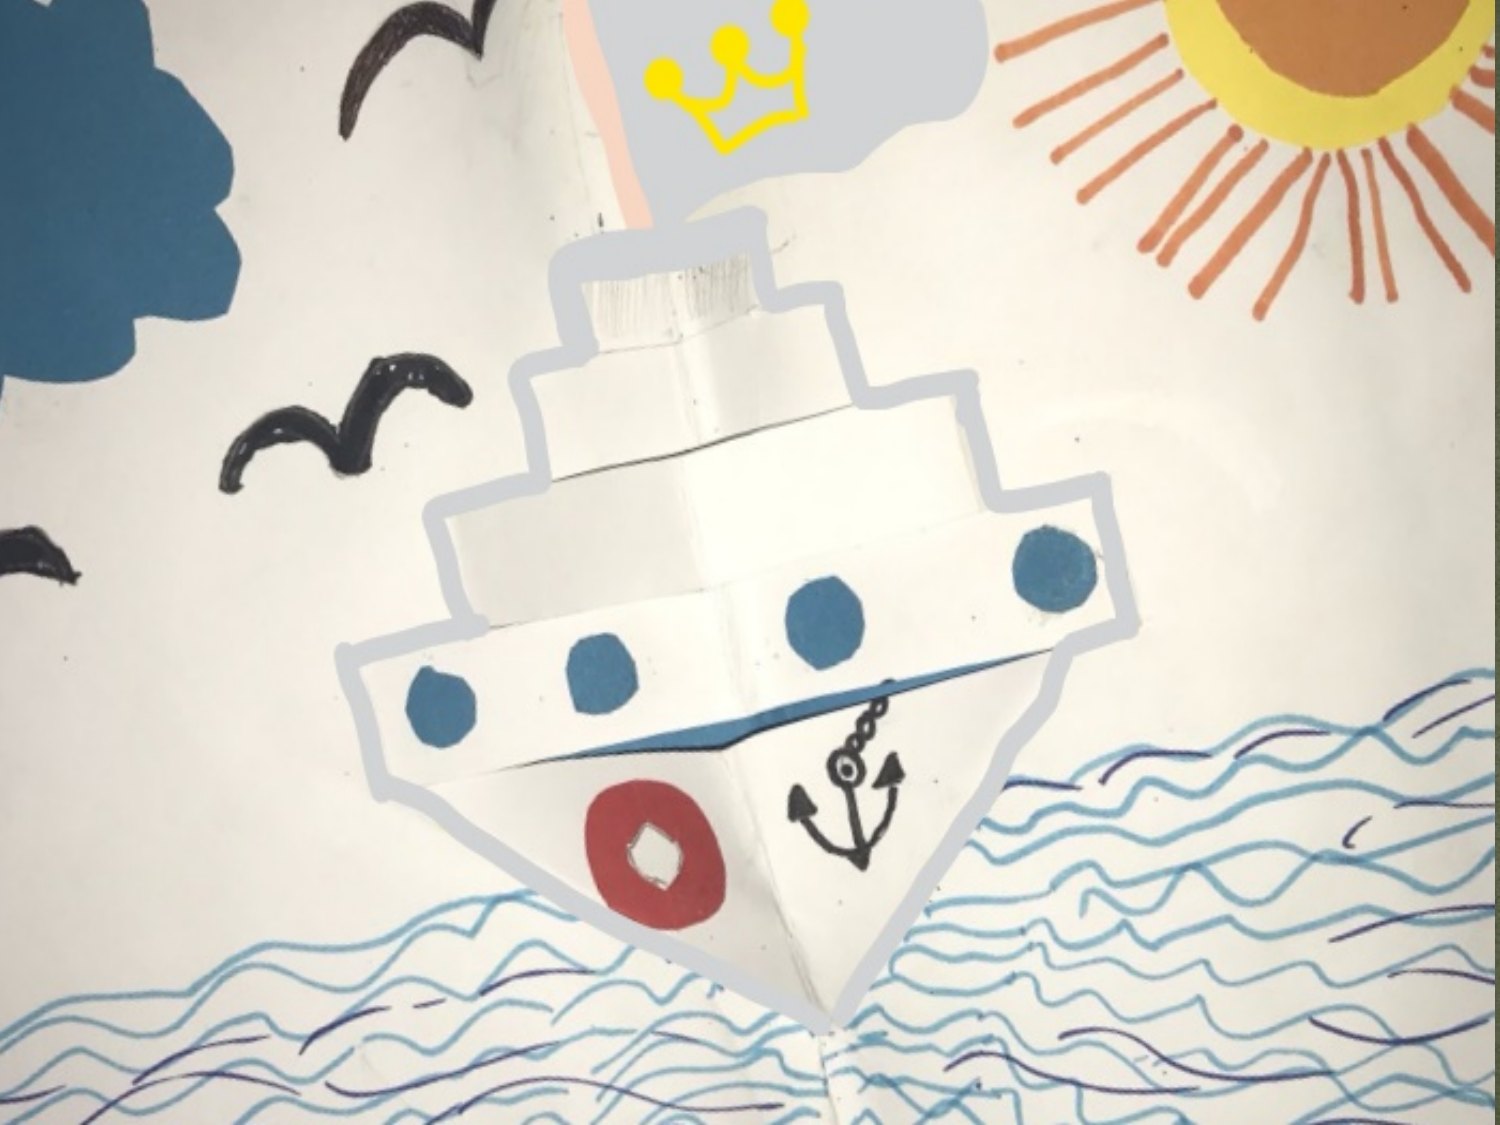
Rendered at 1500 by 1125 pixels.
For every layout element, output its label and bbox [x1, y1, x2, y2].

list [0, 4, 1492, 1121]
